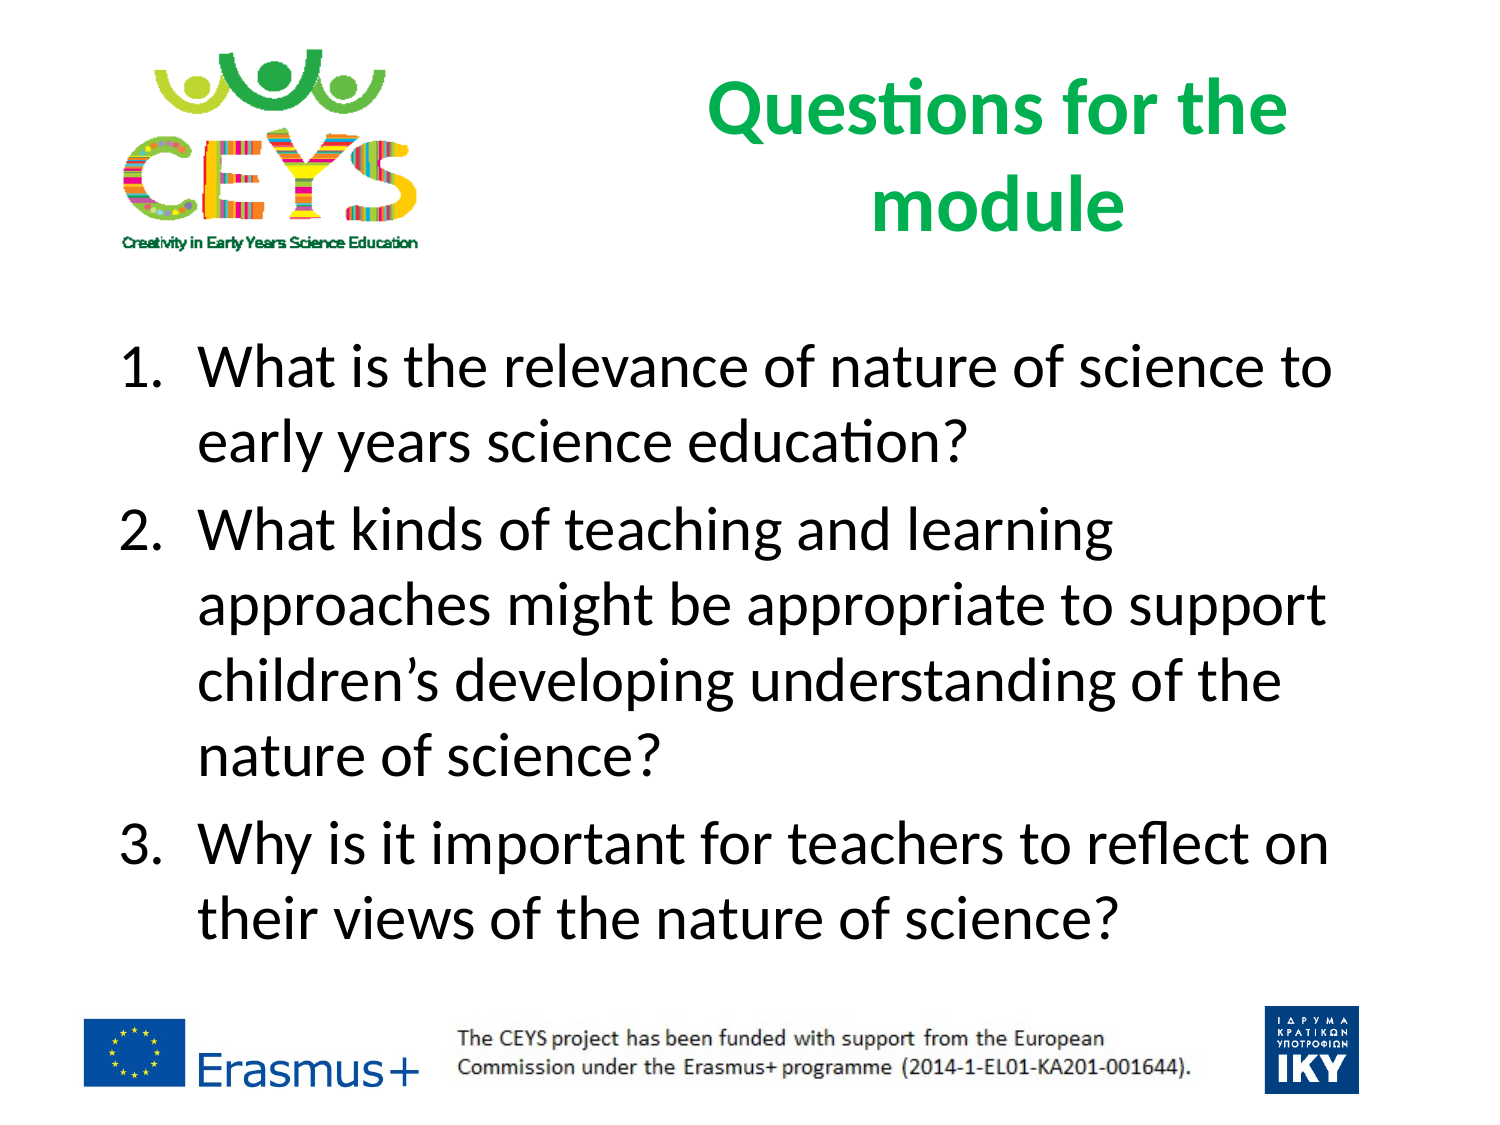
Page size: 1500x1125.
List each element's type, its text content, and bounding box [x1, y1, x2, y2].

picture [444, 1008, 1205, 1097]
list What is the relevance of nature of science to early years science education? What kinds of teaching and learning approaches might be appropriate to support children’s developing understanding of the nature of science? Why is it important for teachers to reflect on their views of the nature of science? [103, 317, 1397, 962]
picture [1264, 1005, 1359, 1094]
picture [64, 999, 438, 1106]
title Questions for the module [572, 45, 1425, 256]
